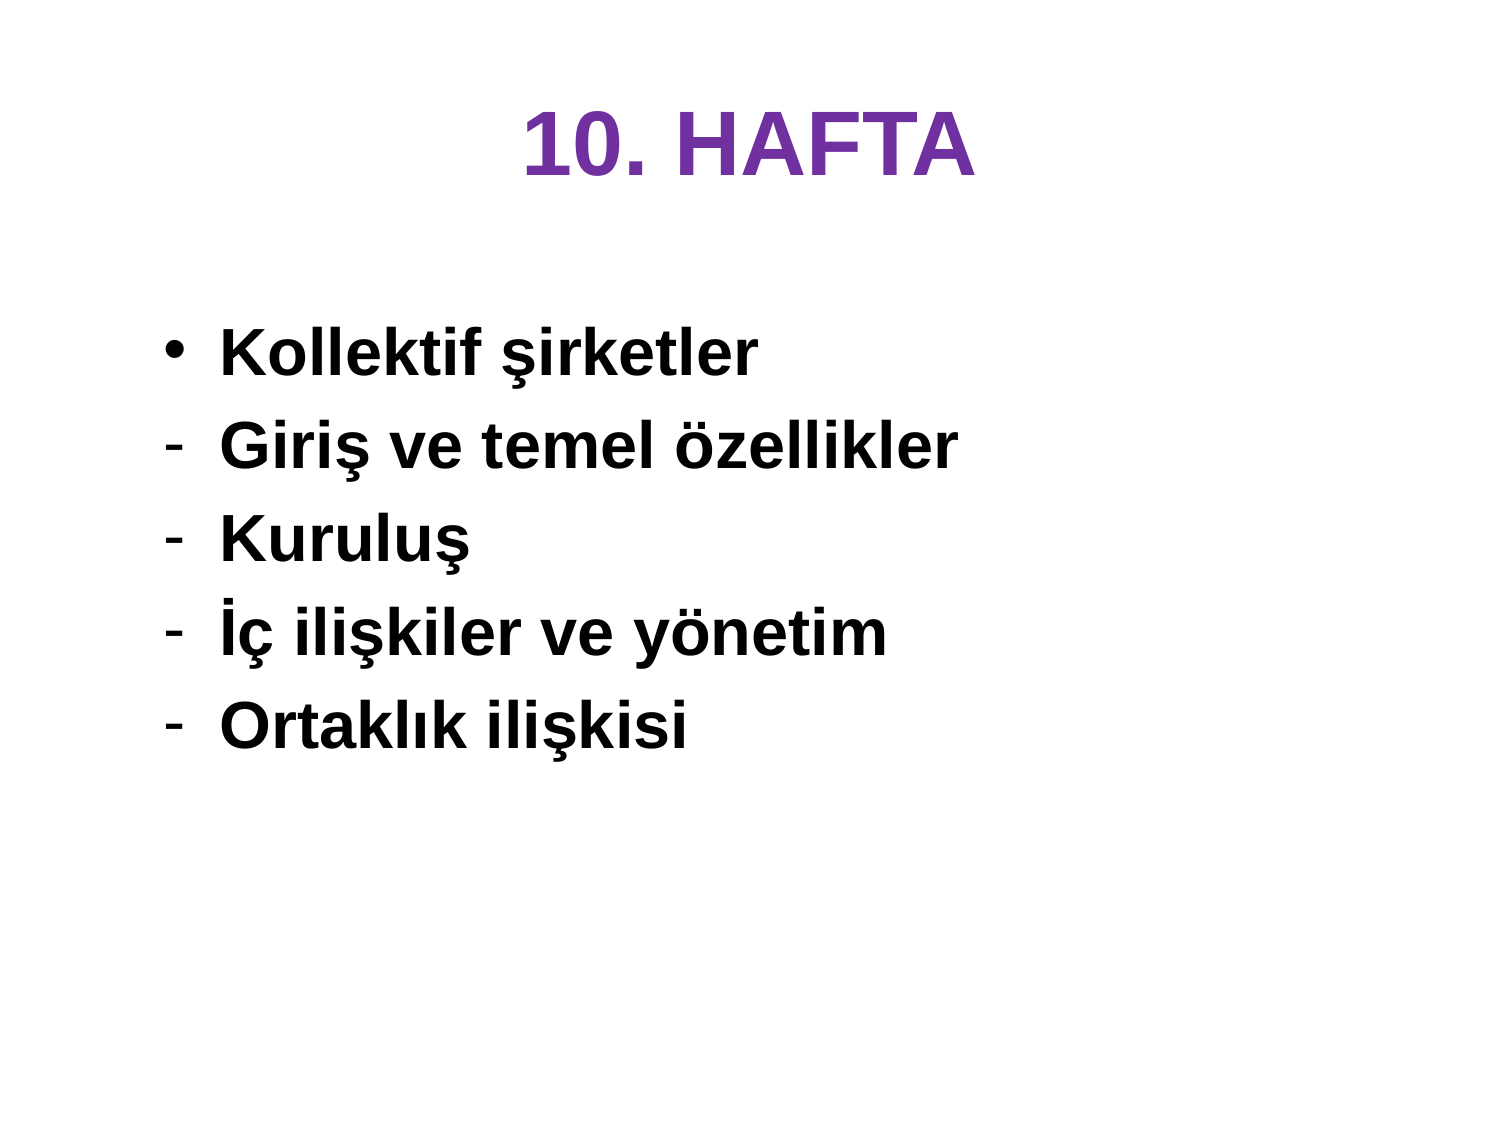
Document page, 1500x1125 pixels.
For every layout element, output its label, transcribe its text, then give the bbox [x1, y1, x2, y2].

title 10. HAFTA [75, 45, 1425, 233]
list Kollektif şirketler Giriş ve temel özellikler Kuruluş İç ilişkiler ve yönetim Ortaklık ilişkisi [148, 301, 1442, 1015]
